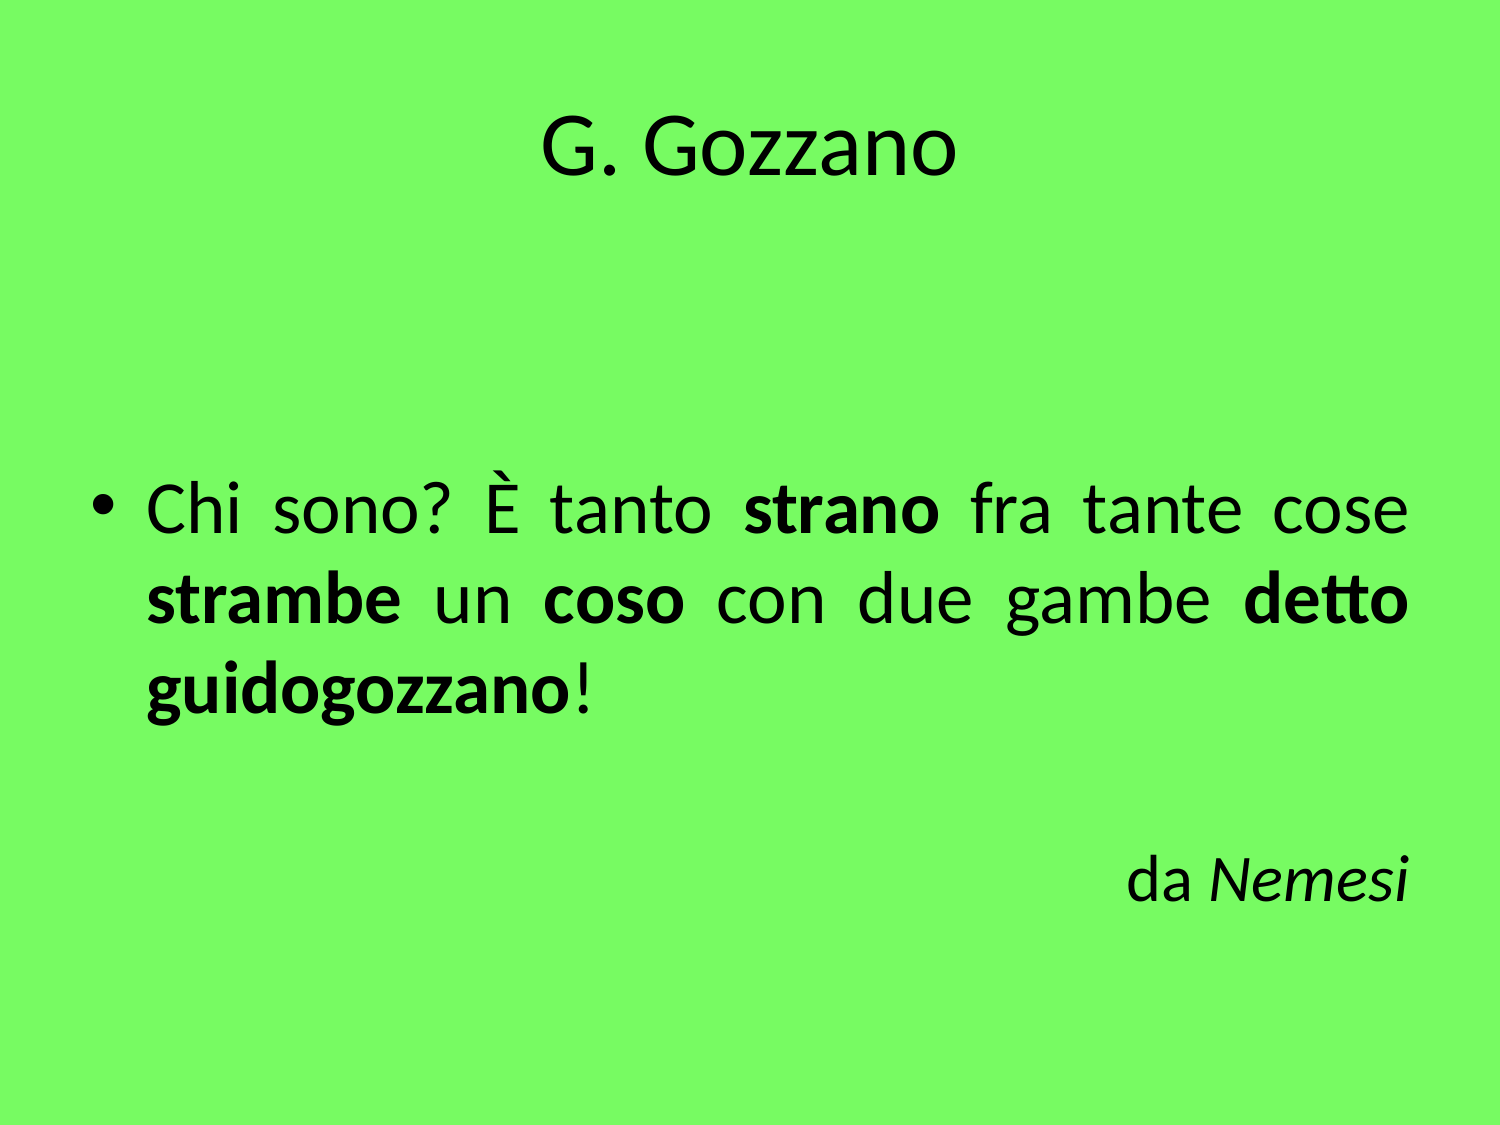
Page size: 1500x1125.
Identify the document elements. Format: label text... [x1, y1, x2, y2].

title G. Gozzano [75, 45, 1425, 233]
list Chi sono? È tanto strano fra tante cose strambe un coso con due gambe detto guidogozzano! da Nemesi [75, 262, 1425, 1005]
